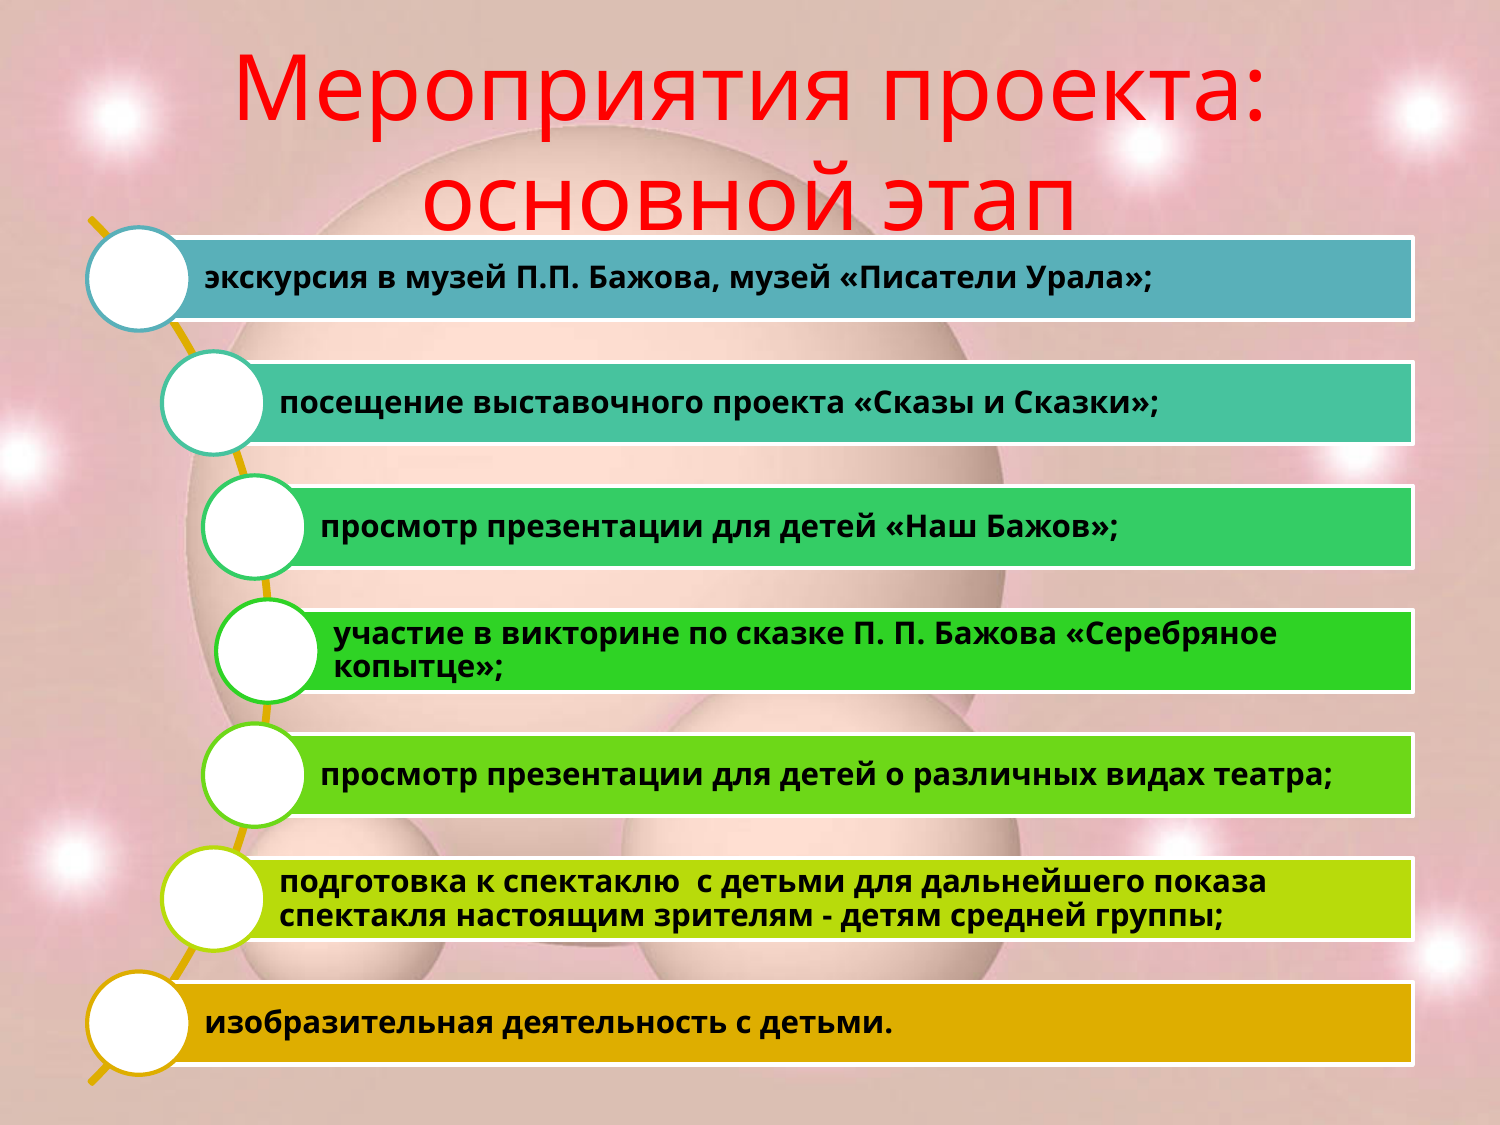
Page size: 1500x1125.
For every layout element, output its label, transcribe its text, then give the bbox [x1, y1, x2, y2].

picture [0, 0, 1500, 1125]
title Мероприятия проекта: основной этап [74, 44, 1426, 195]
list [74, 195, 1426, 1107]
